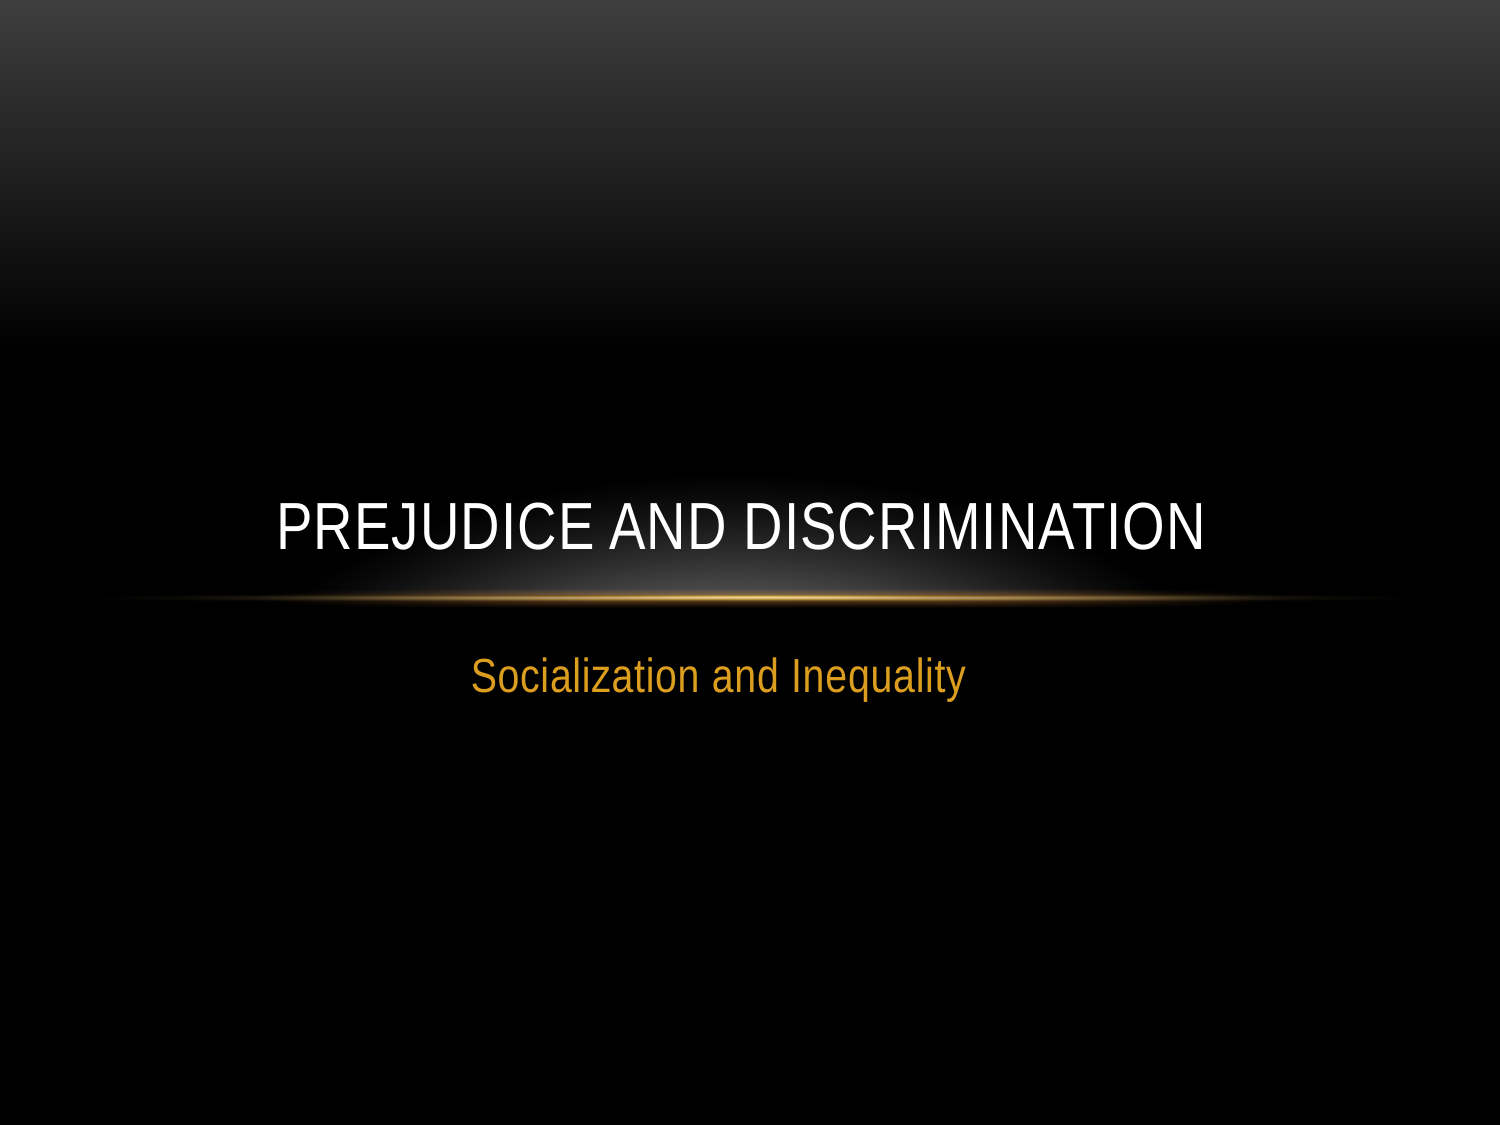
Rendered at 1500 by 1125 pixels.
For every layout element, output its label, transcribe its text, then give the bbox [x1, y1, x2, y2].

picture [0, 0, 1500, 750]
title Prejudice and Discrimination [112, 329, 1388, 571]
subtitle Socialization and Inequality [200, 637, 1250, 925]
